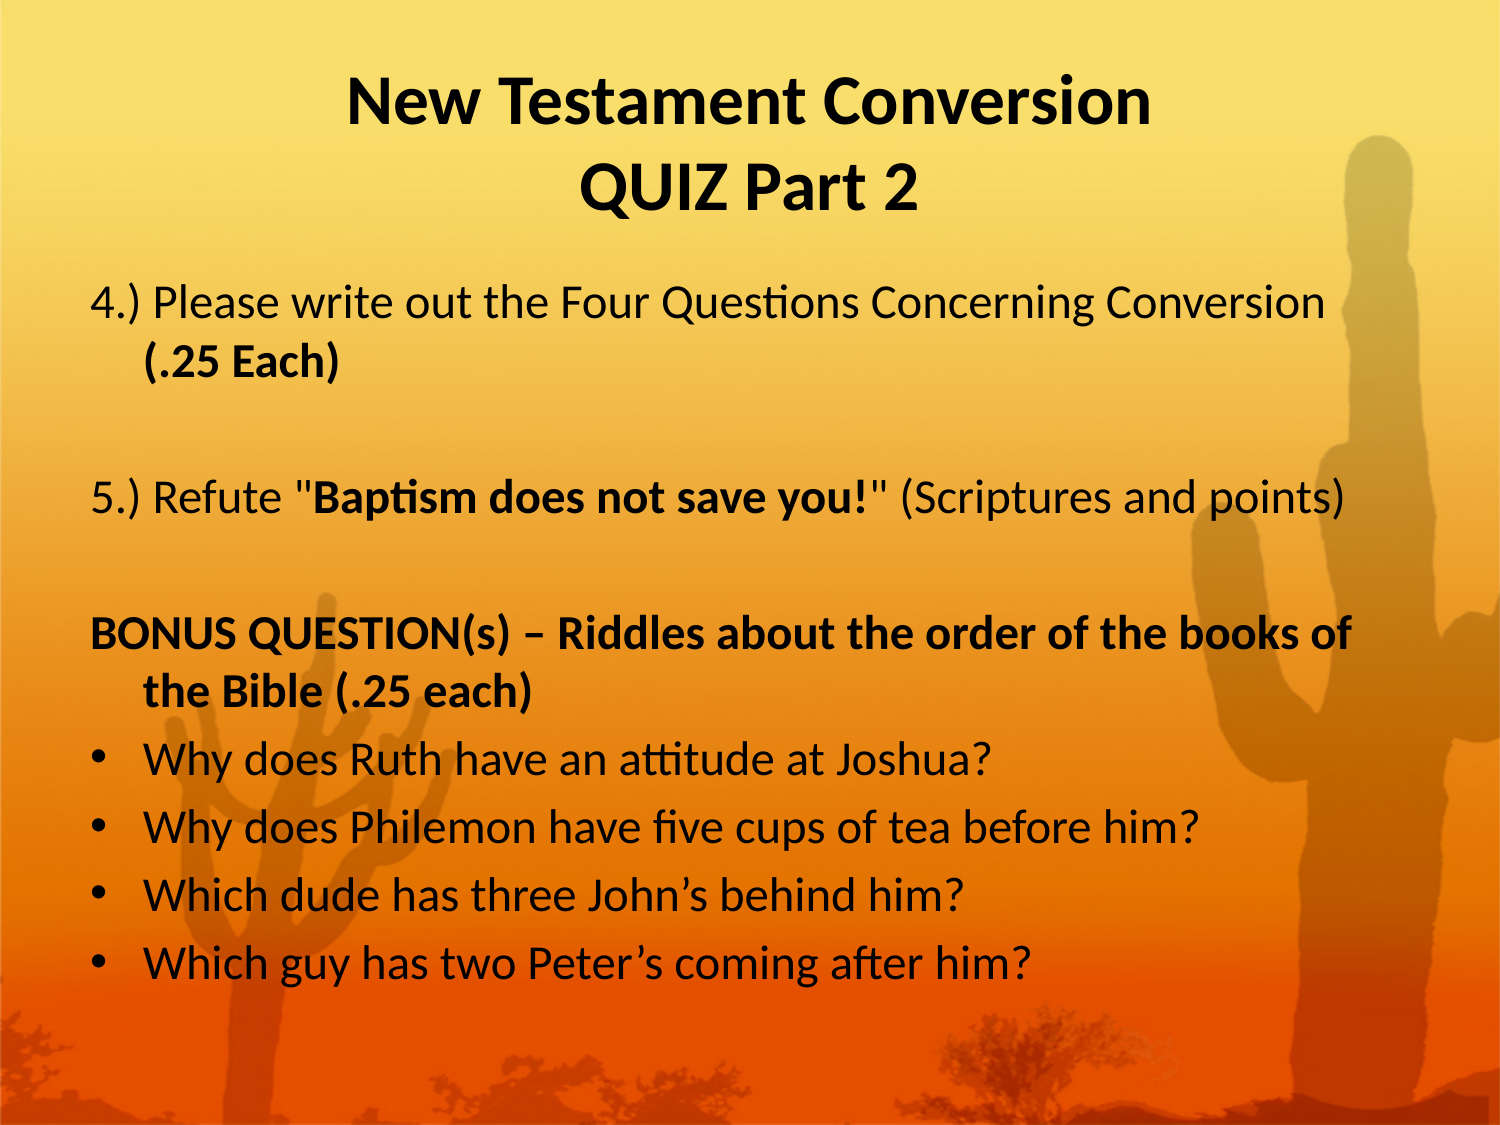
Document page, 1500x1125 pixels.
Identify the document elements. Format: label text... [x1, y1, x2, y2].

list 4.) Please write out the Four Questions Concerning Conversion (.25 Each) 5.) Refute "Baptism does not save you!" (Scriptures and points) BONUS QUESTION(s) – Riddles about the order of the books of the Bible (.25 each) Why does Ruth have an attitude at Joshua? Why does Philemon have five cups of tea before him? Which dude has three John’s behind him? Which guy has two Peter’s coming after him? [75, 262, 1425, 1005]
picture [0, 0, 1500, 1125]
title New Testament Conversion QUIZ Part 2 [75, 45, 1425, 233]
